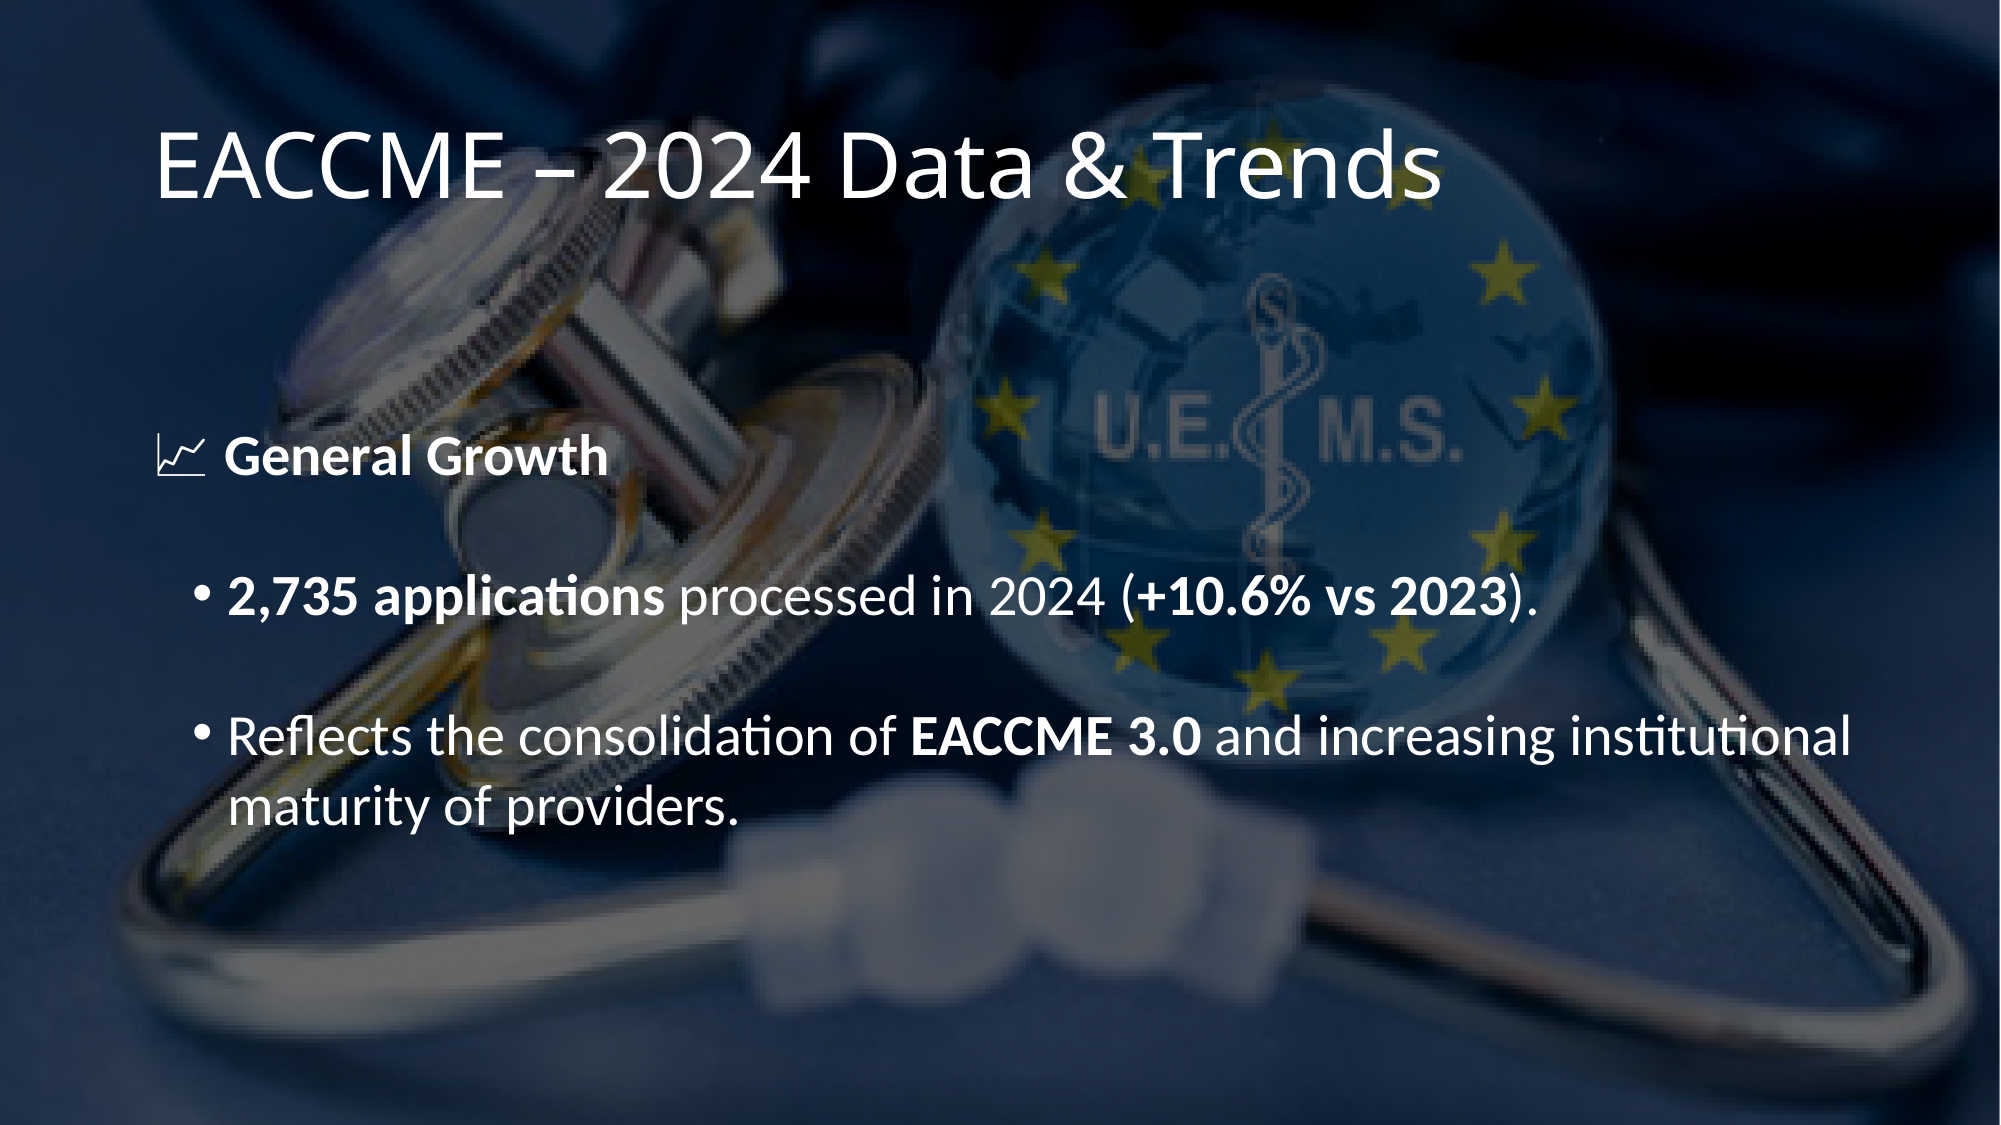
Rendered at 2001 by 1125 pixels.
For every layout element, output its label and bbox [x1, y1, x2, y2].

list [0, 0, 2000, 1125]
